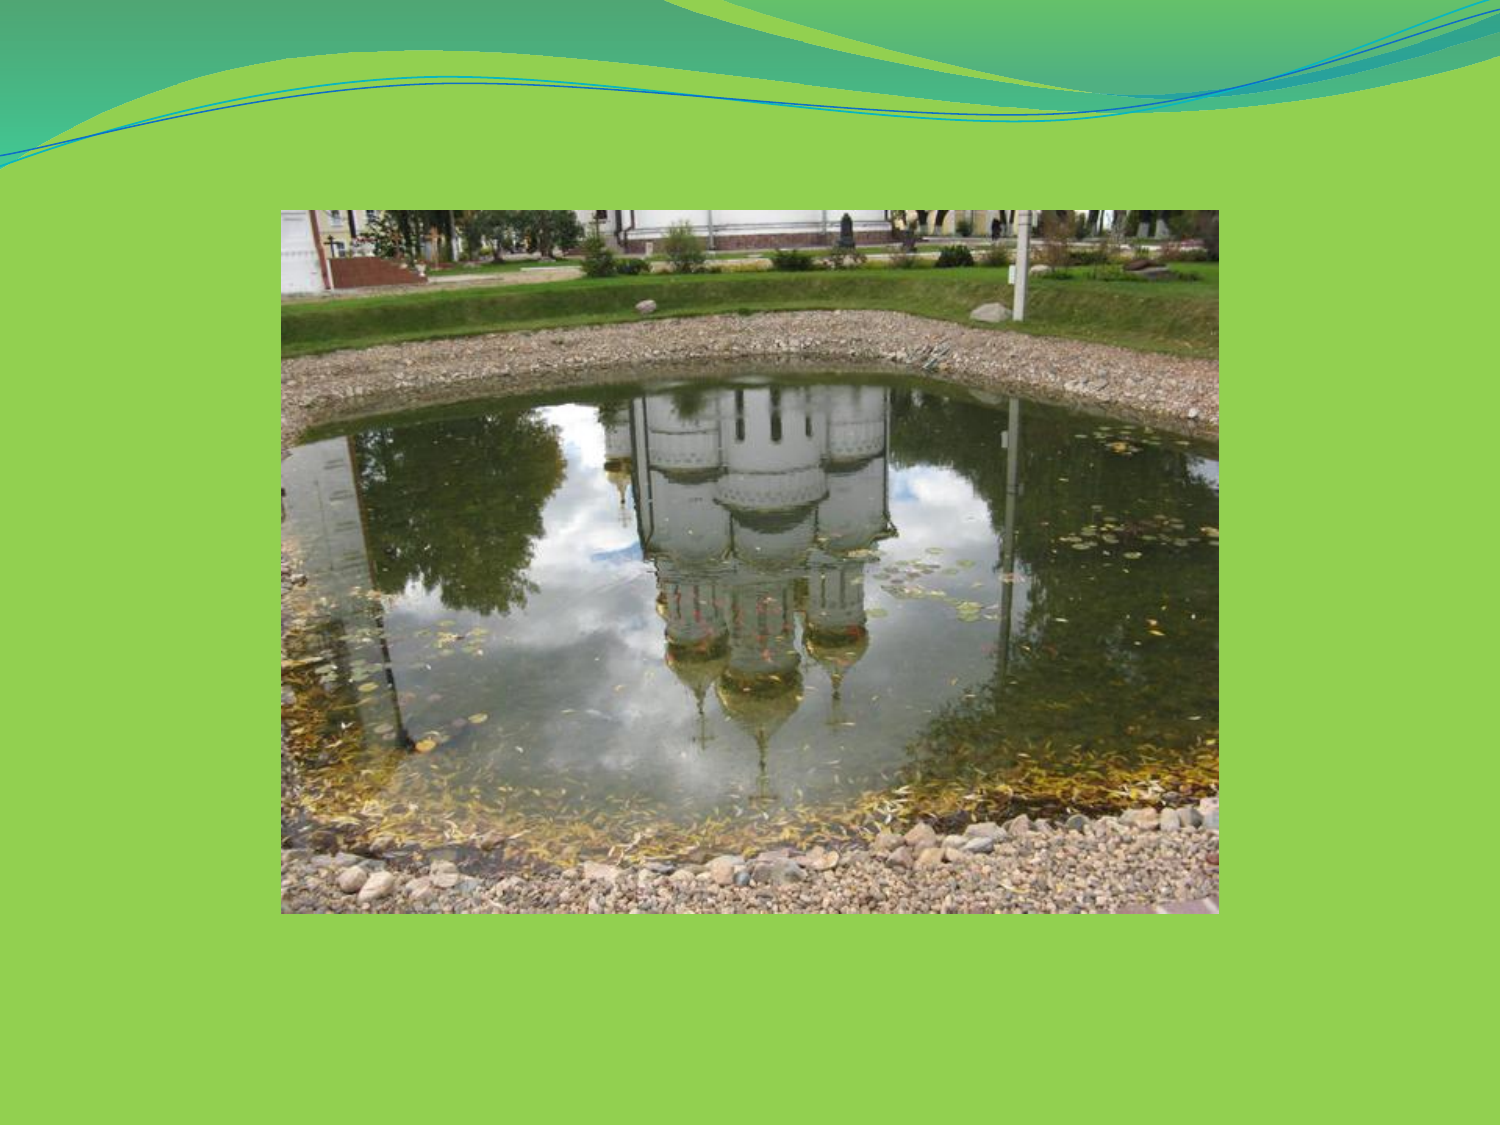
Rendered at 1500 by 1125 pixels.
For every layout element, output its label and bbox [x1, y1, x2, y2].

picture [281, 210, 1219, 915]
